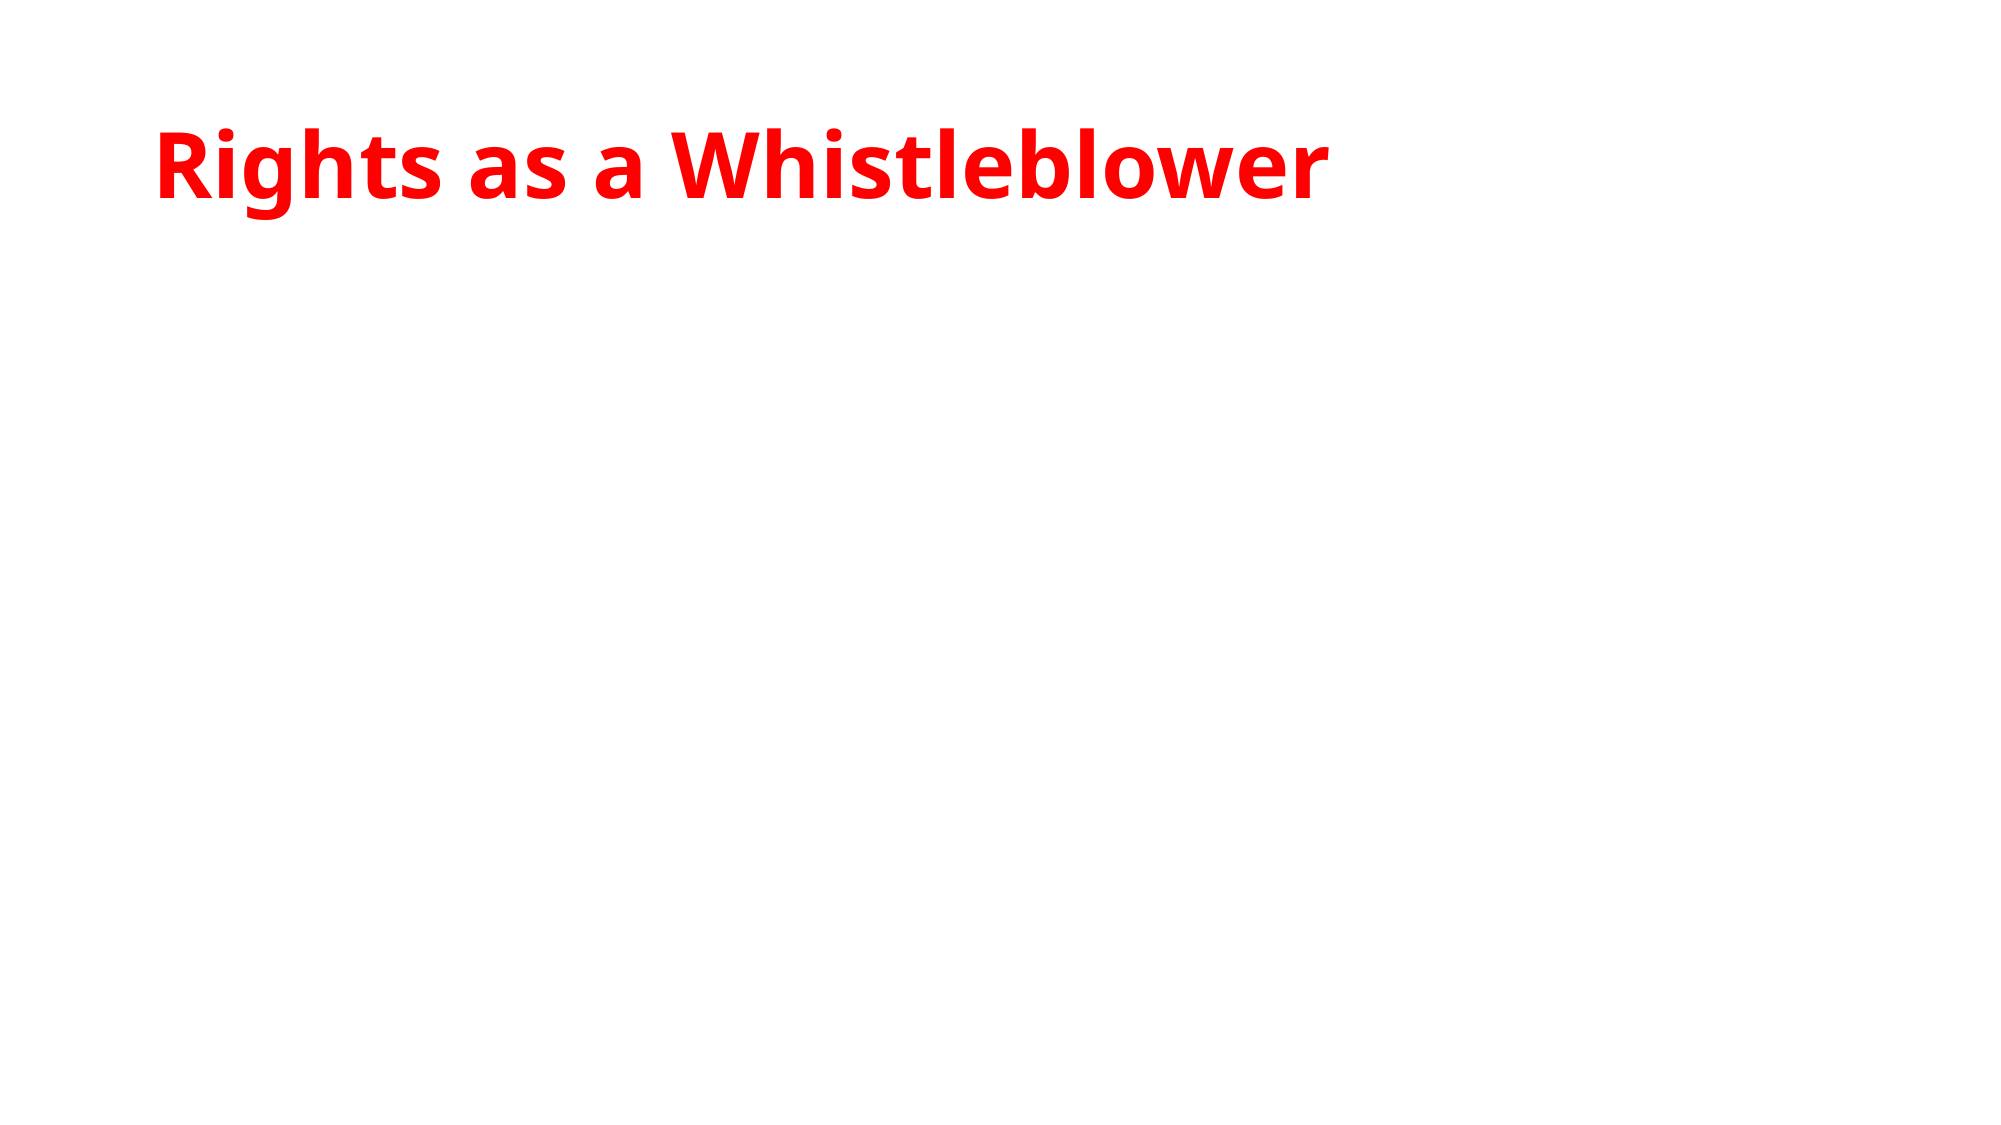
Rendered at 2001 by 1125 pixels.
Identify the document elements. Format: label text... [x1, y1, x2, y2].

title Rights as a Whistleblower [137, 59, 1863, 278]
